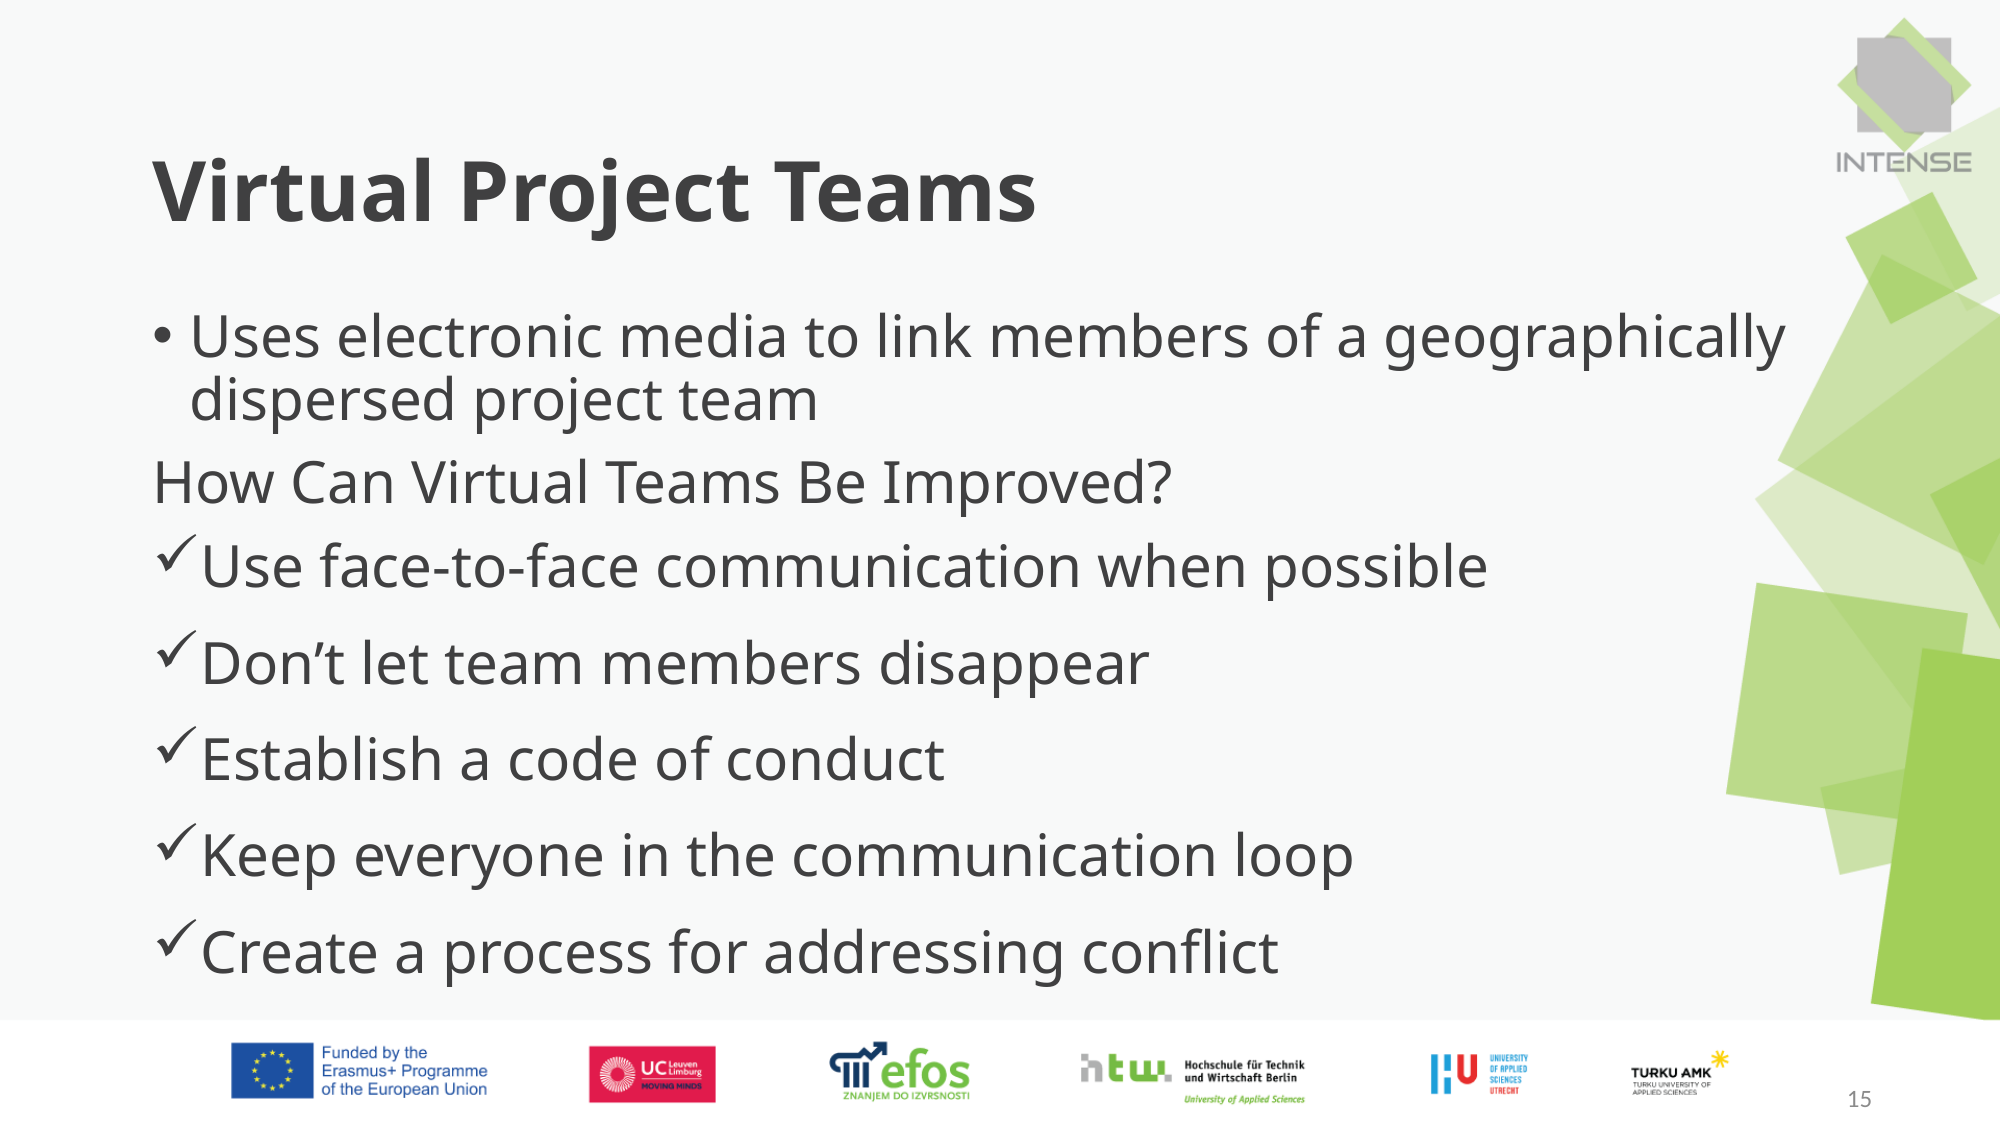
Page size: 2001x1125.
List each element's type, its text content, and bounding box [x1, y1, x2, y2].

text_box 15 [1437, 1067, 1888, 1125]
picture [0, 0, 2000, 1125]
list Uses electronic media to link members of a geographically dispersed project team How Can Virtual Teams Be Improved? Use face-to-face communication when possible Don’t let team members disappear Establish a code of conduct Keep everyone in the communication loop Create a process for addressing conflict [137, 299, 1863, 1014]
title Virtual Project Teams [137, 97, 1488, 285]
